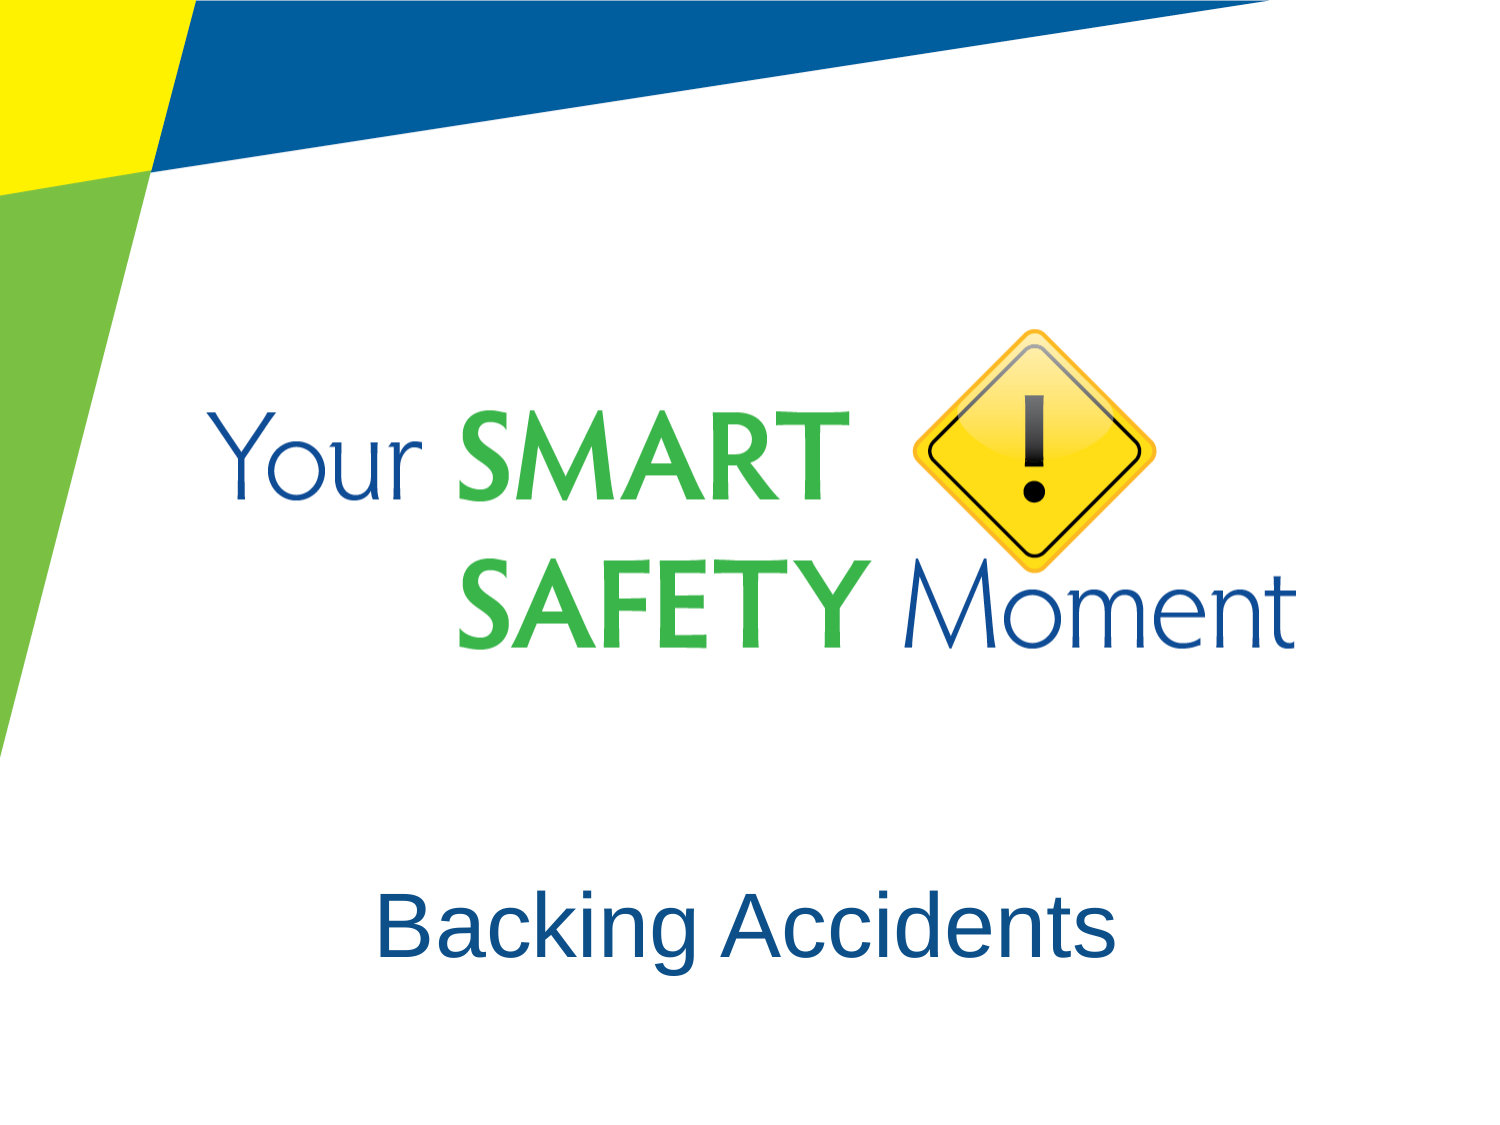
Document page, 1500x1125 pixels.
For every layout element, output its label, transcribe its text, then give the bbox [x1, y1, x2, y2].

picture [0, 0, 1500, 1125]
title Backing Accidents [23, 748, 1470, 966]
